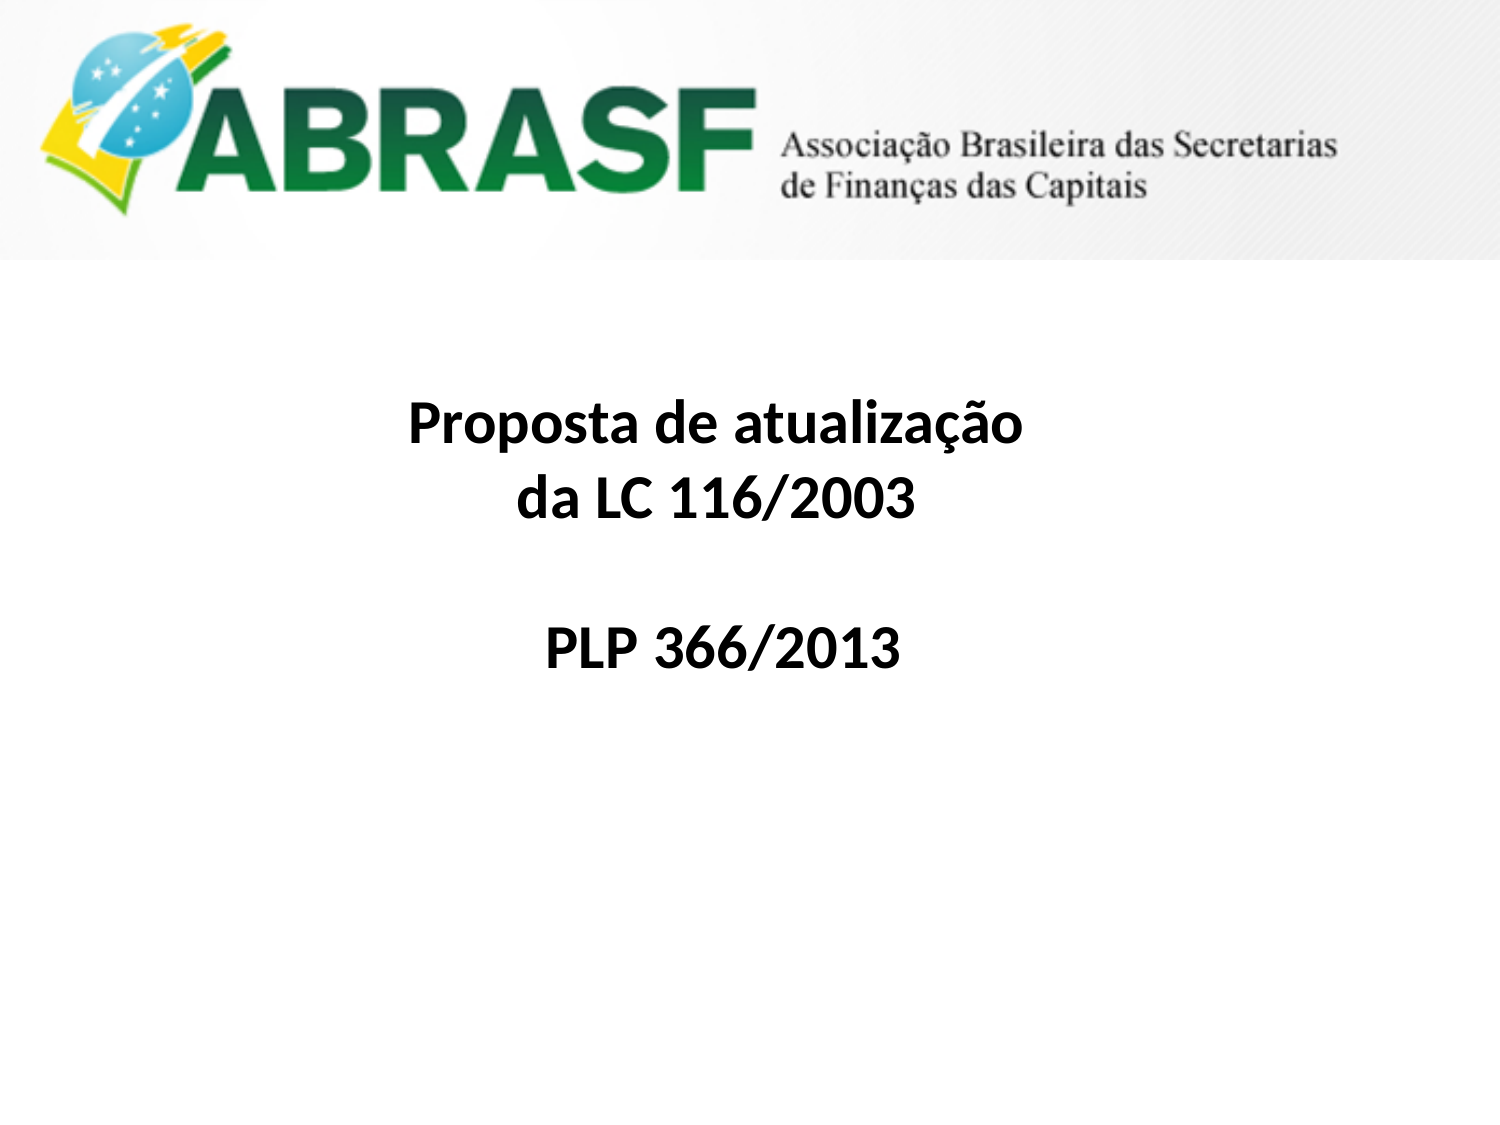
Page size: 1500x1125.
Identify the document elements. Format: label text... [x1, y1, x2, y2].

text_box Proposta de atualização da LC 116/2003 PLP 366/2013 [317, 373, 1131, 766]
picture [0, 0, 1500, 260]
